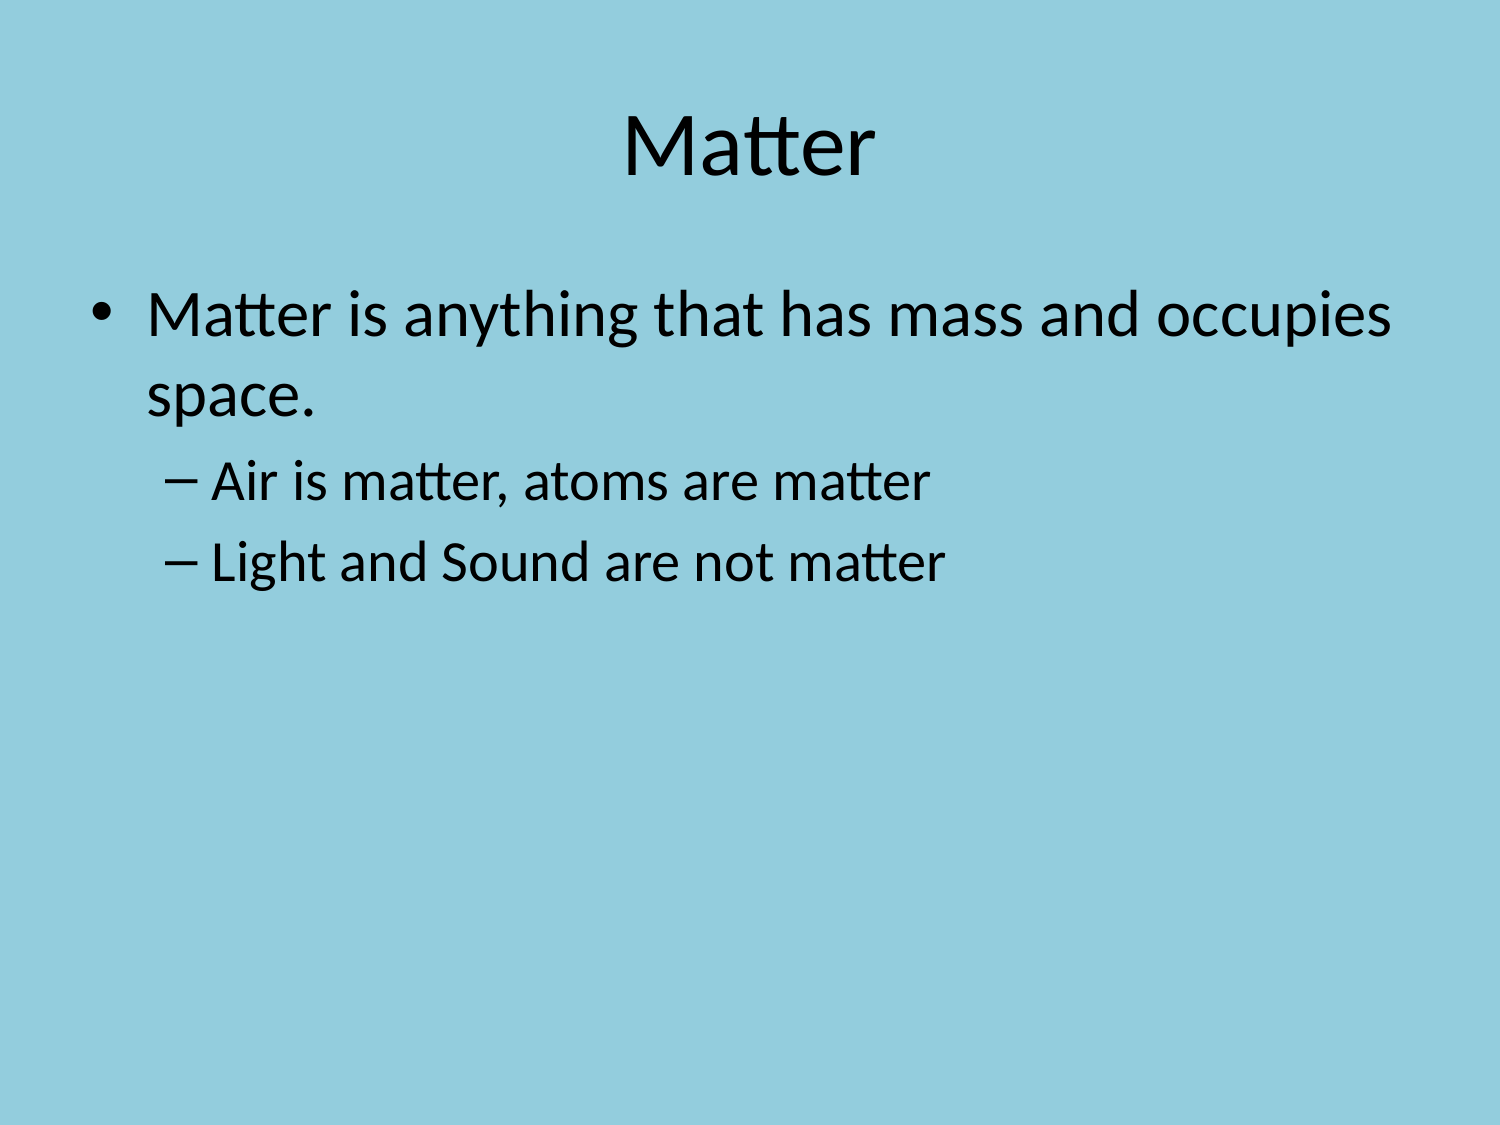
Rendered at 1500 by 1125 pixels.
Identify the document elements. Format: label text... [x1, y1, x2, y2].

list Matter is anything that has mass and occupies space. Air is matter, atoms are matter Light and Sound are not matter [75, 262, 1425, 1005]
title Matter [75, 45, 1425, 233]
